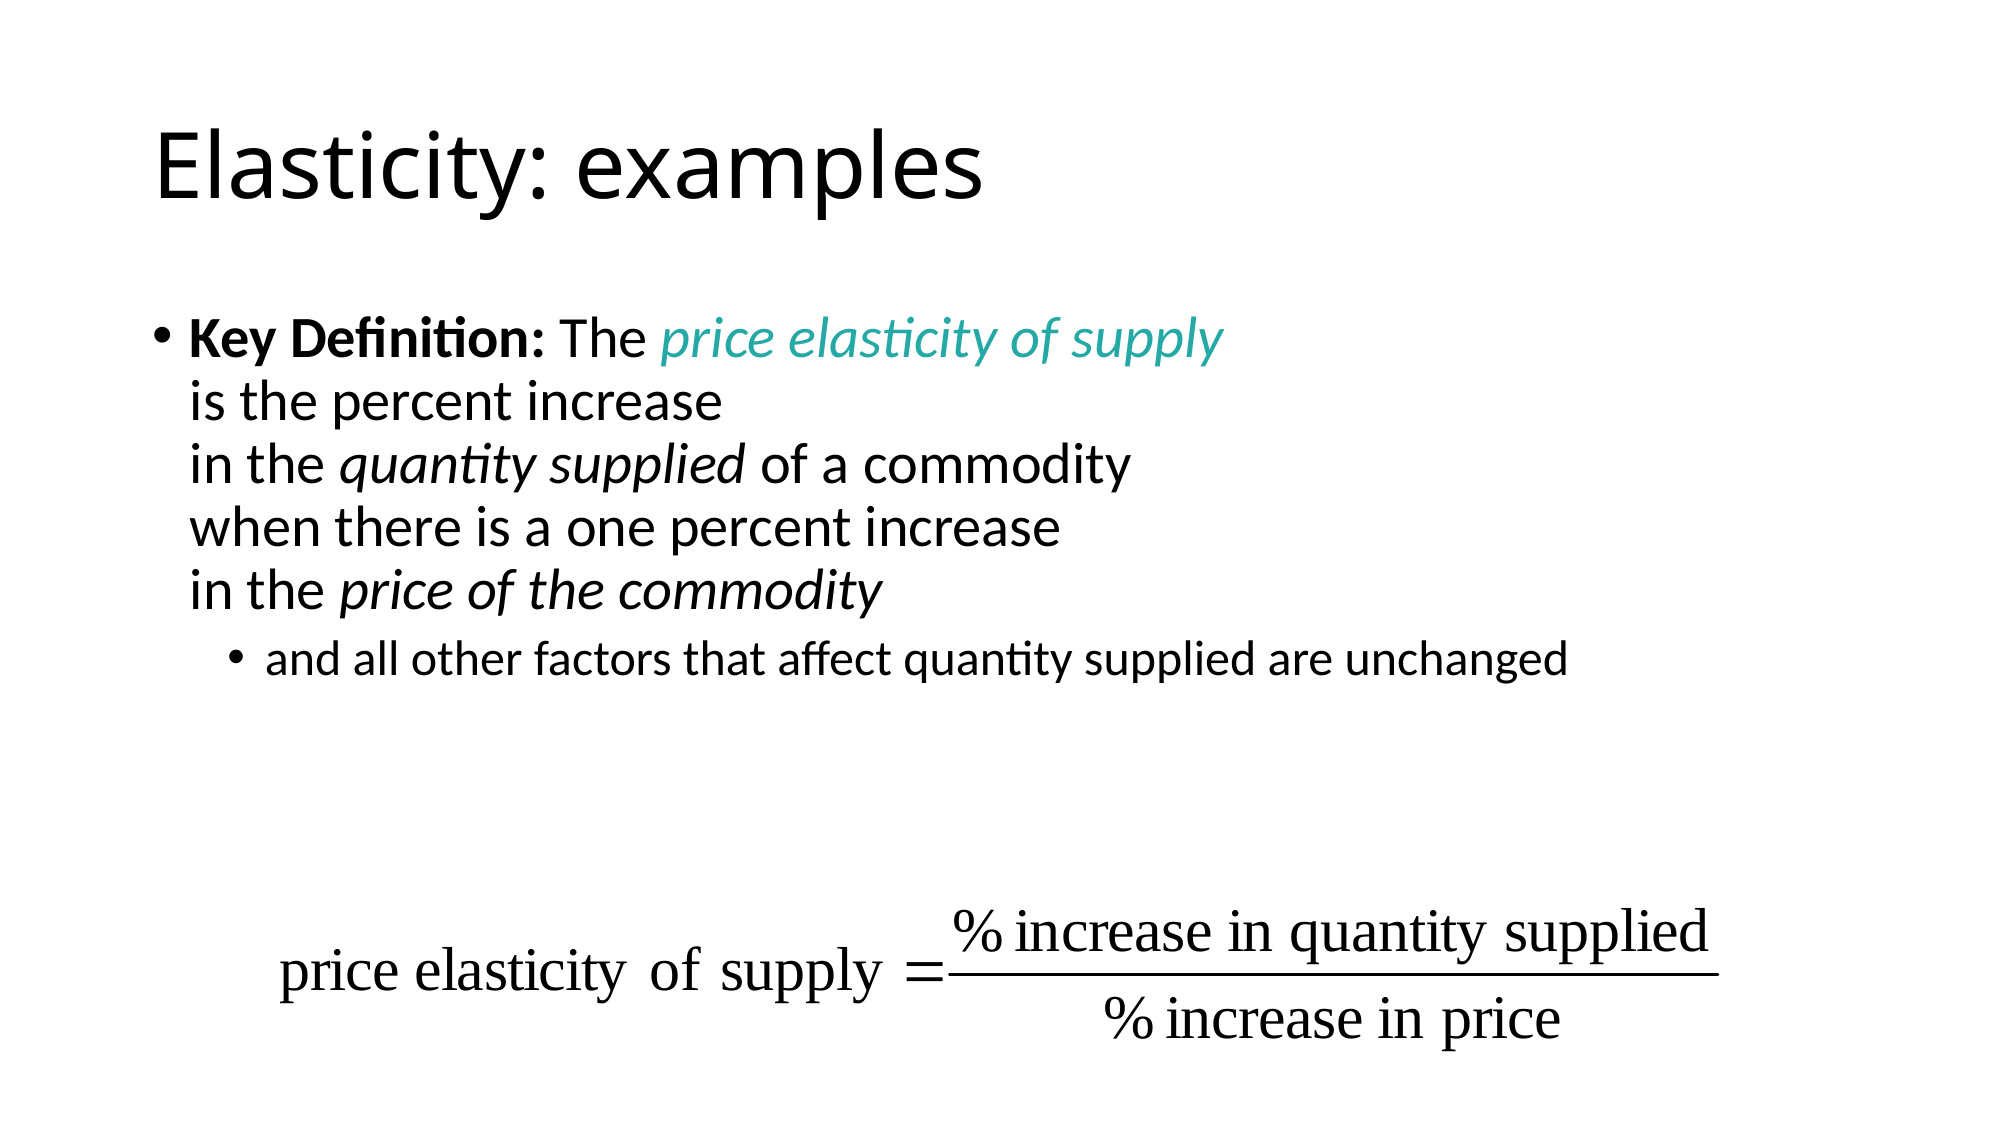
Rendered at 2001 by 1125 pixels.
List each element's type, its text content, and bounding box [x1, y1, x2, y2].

title Elasticity: examples [137, 59, 1863, 278]
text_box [270, 891, 1731, 1063]
list Key Definition: The price elasticity of supply is the percent increase in the quantity supplied of a commodity when there is a one percent increase in the price of the commodity and all other factors that affect quantity supplied are unchanged [137, 299, 1863, 1014]
